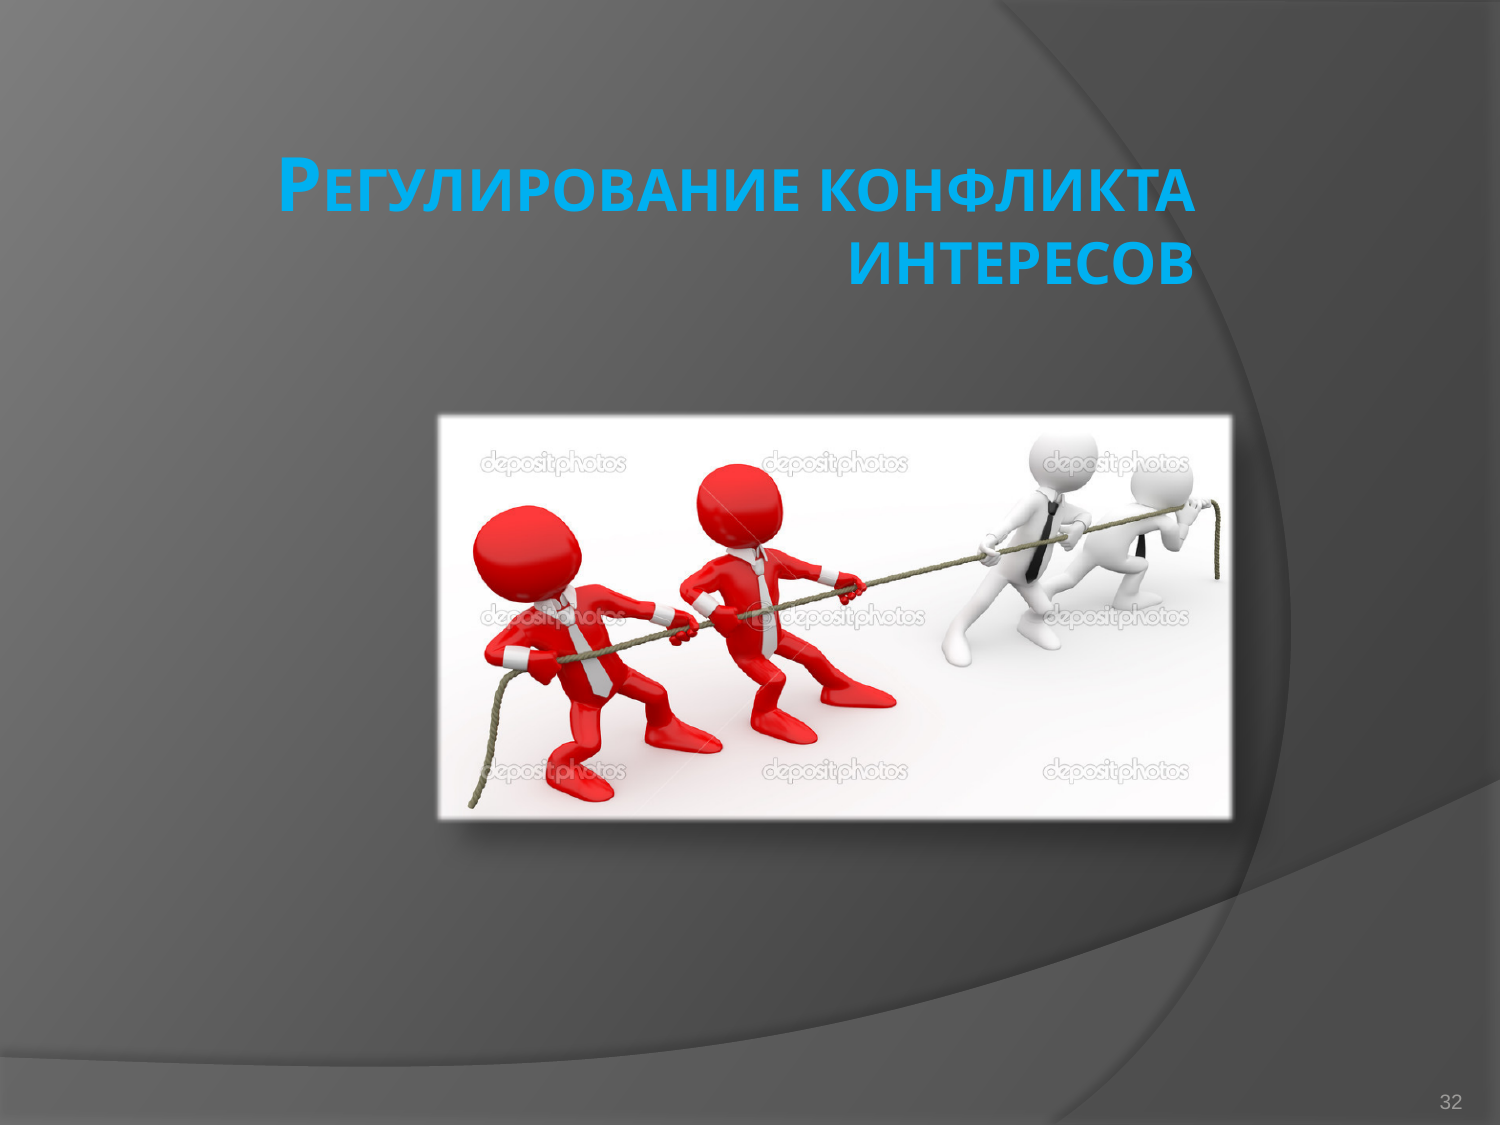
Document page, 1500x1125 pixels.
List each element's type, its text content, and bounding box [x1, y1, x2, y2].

title Регулирование конфликта интересов [140, 128, 1204, 507]
picture [433, 409, 1237, 824]
slide_number 32 [1337, 1053, 1463, 1114]
